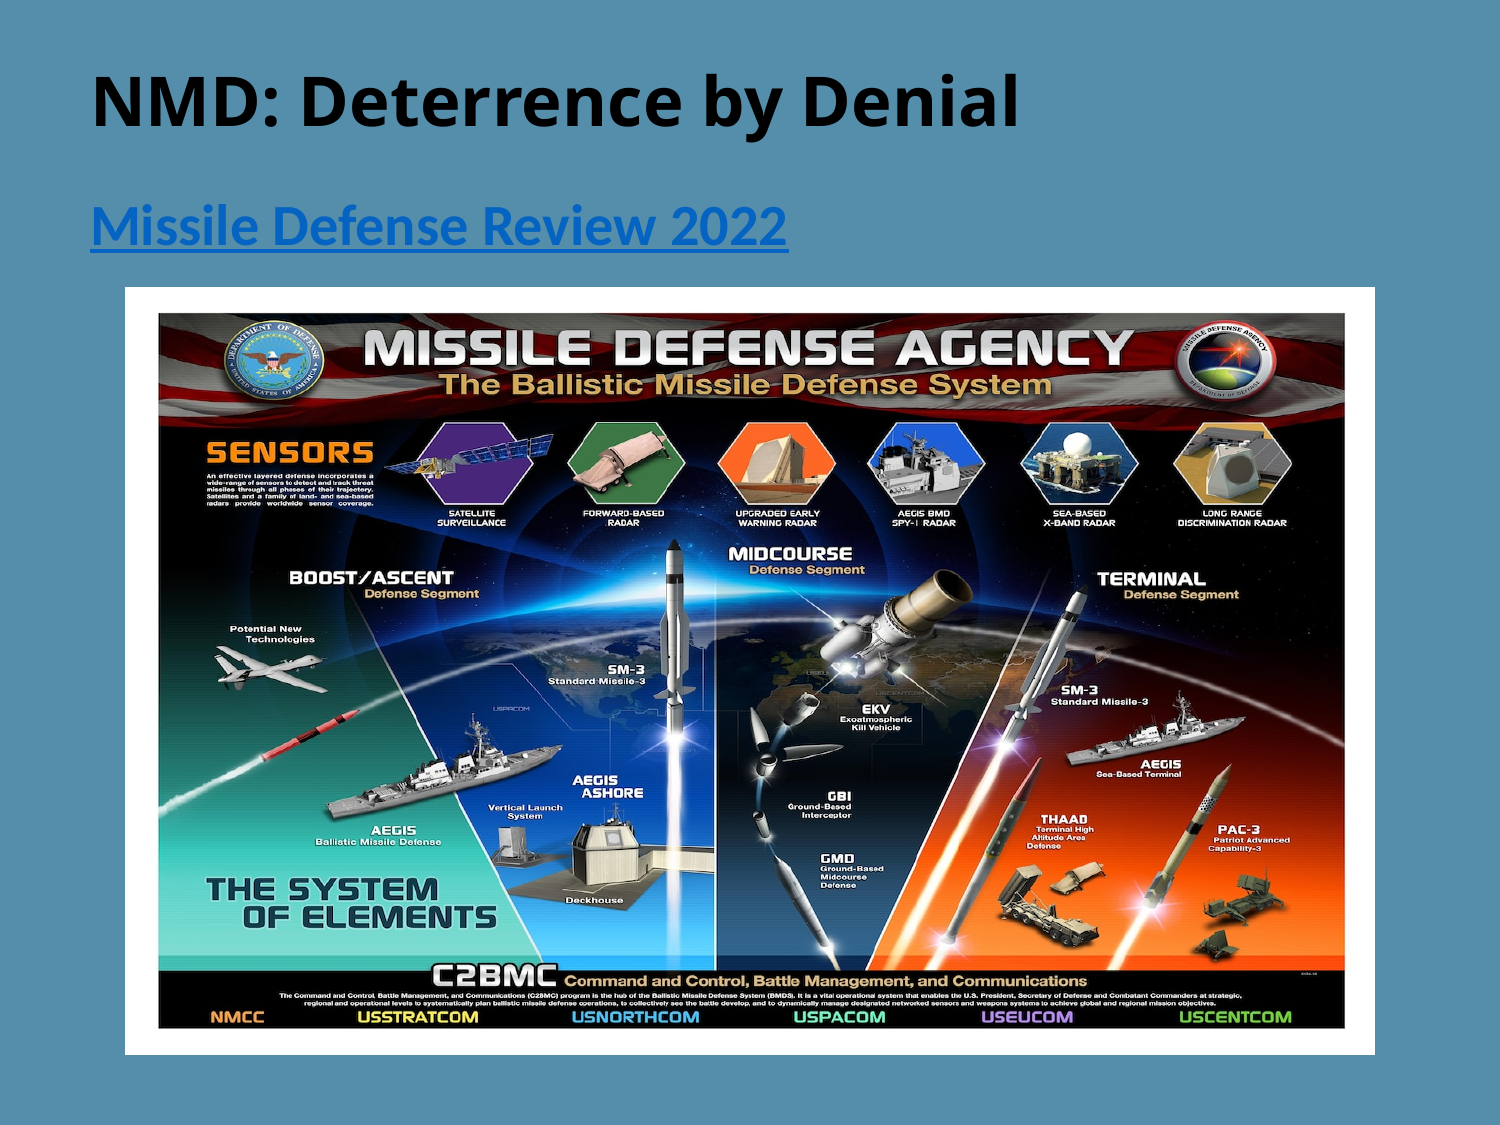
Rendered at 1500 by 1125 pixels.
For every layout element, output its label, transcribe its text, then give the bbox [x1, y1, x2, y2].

title NMD: Deterrence by Denial [75, 45, 1425, 163]
list Missile Defense Review 2022 [75, 187, 1425, 1005]
picture [124, 287, 1376, 1055]
